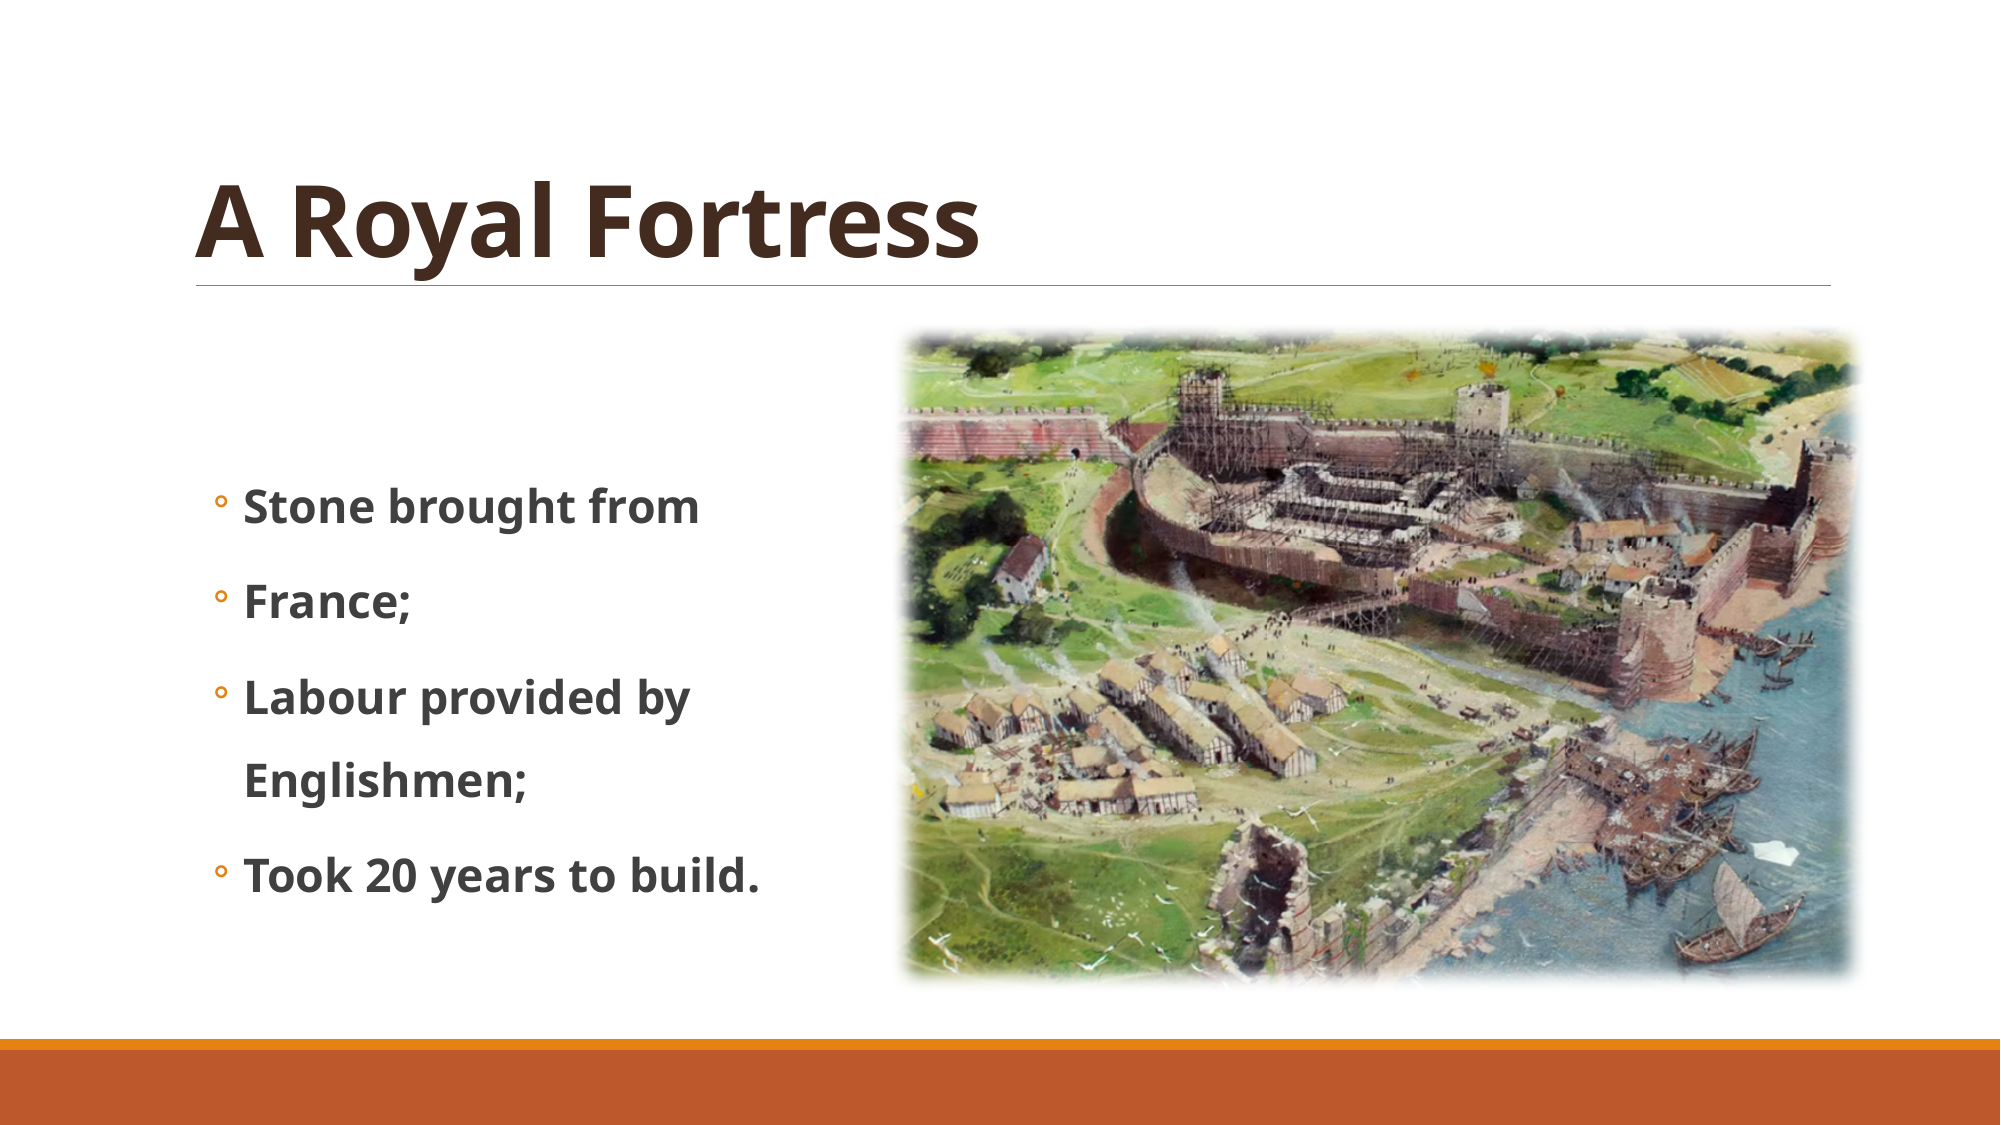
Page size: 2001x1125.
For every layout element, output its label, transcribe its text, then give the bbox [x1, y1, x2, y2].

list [890, 322, 1869, 992]
list Stone brought from France; Labour provided by Englishmen; Took 20 years to build. [180, 441, 863, 910]
title A Royal Fortress [180, 47, 1830, 285]
